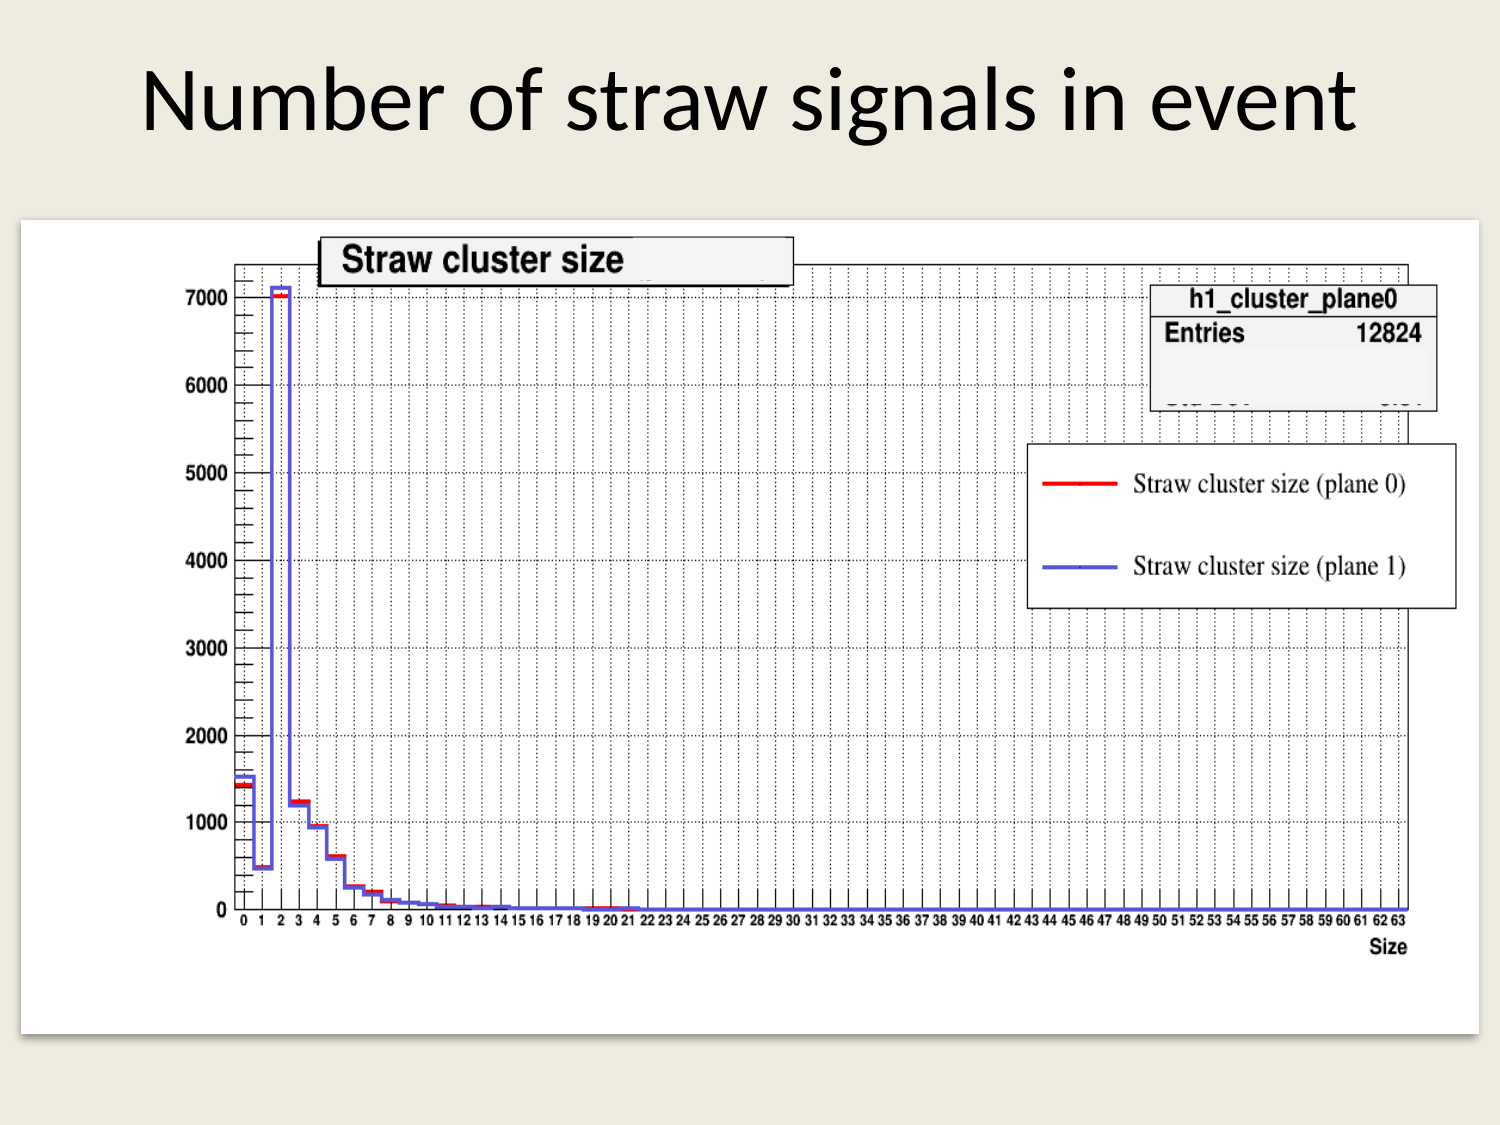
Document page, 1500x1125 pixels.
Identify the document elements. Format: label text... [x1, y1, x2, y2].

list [34, 234, 1466, 1020]
title Number of straw signals in event [75, 0, 1425, 188]
